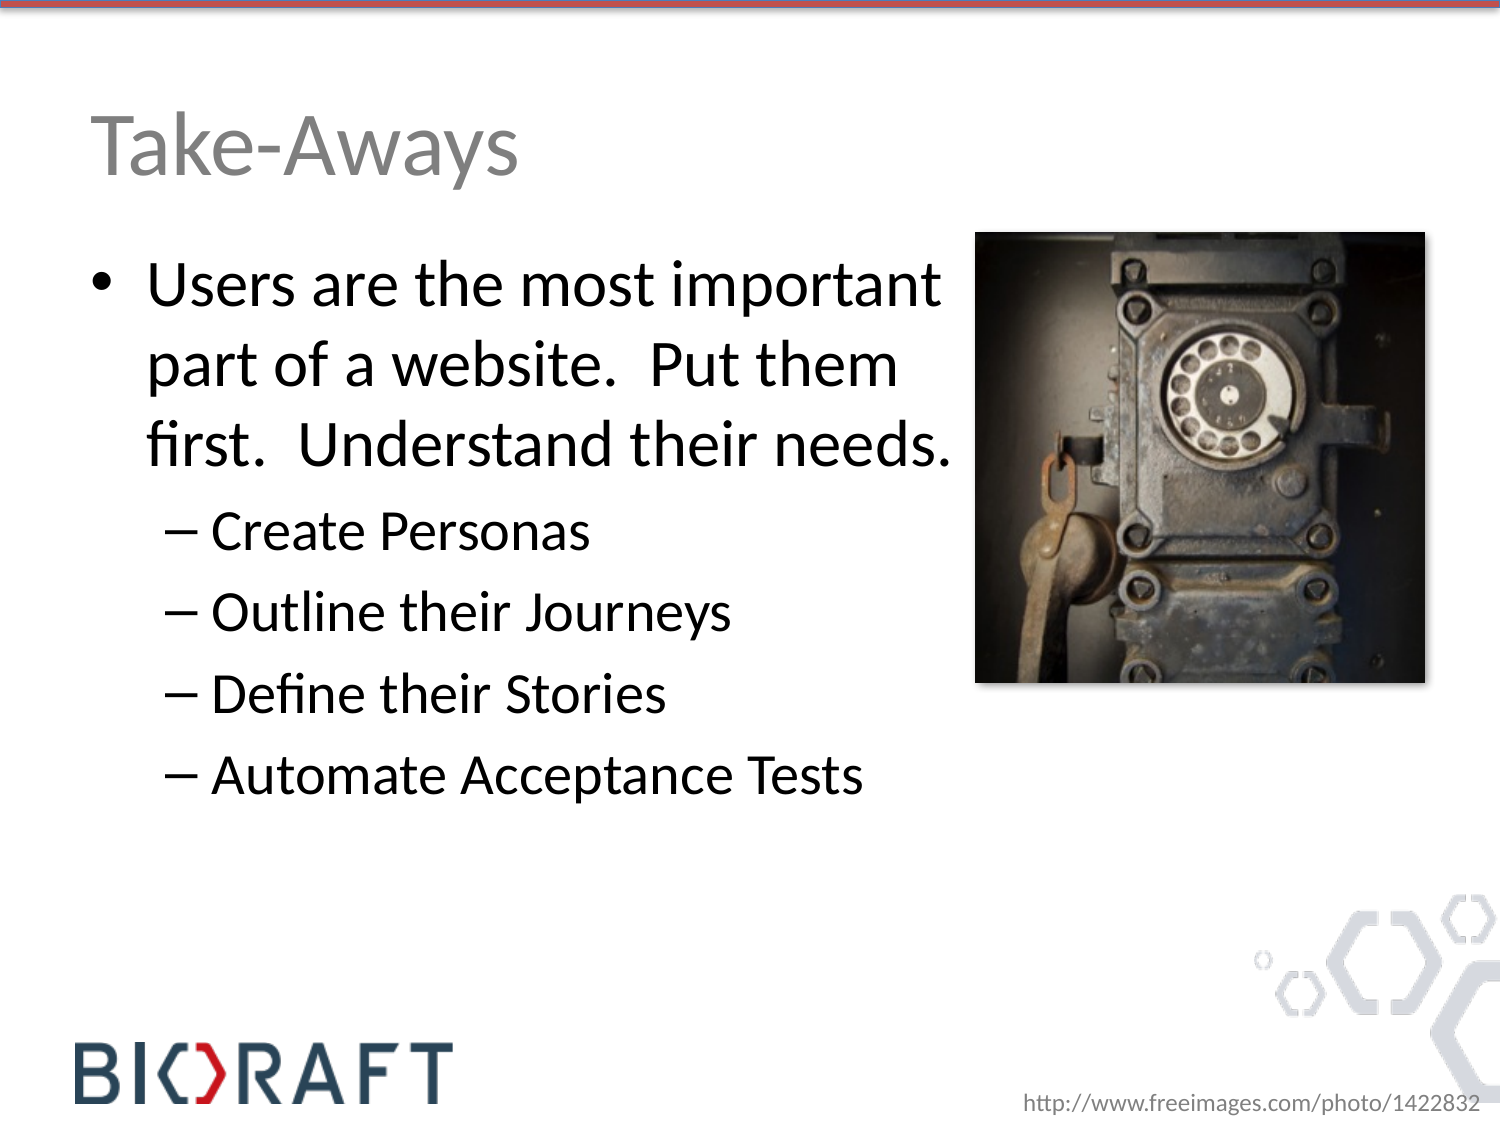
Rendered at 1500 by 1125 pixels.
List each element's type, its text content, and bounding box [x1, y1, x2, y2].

title Take-Aways [75, 45, 1425, 232]
list Users are the most important part of a website. Put them first. Understand their needs. Create Personas Outline their Journeys Define their Stories Automate Acceptance Tests [75, 232, 975, 1005]
picture [974, 232, 1426, 683]
text_box http://www.freeimages.com/photo/1422832 [1008, 1079, 1497, 1125]
